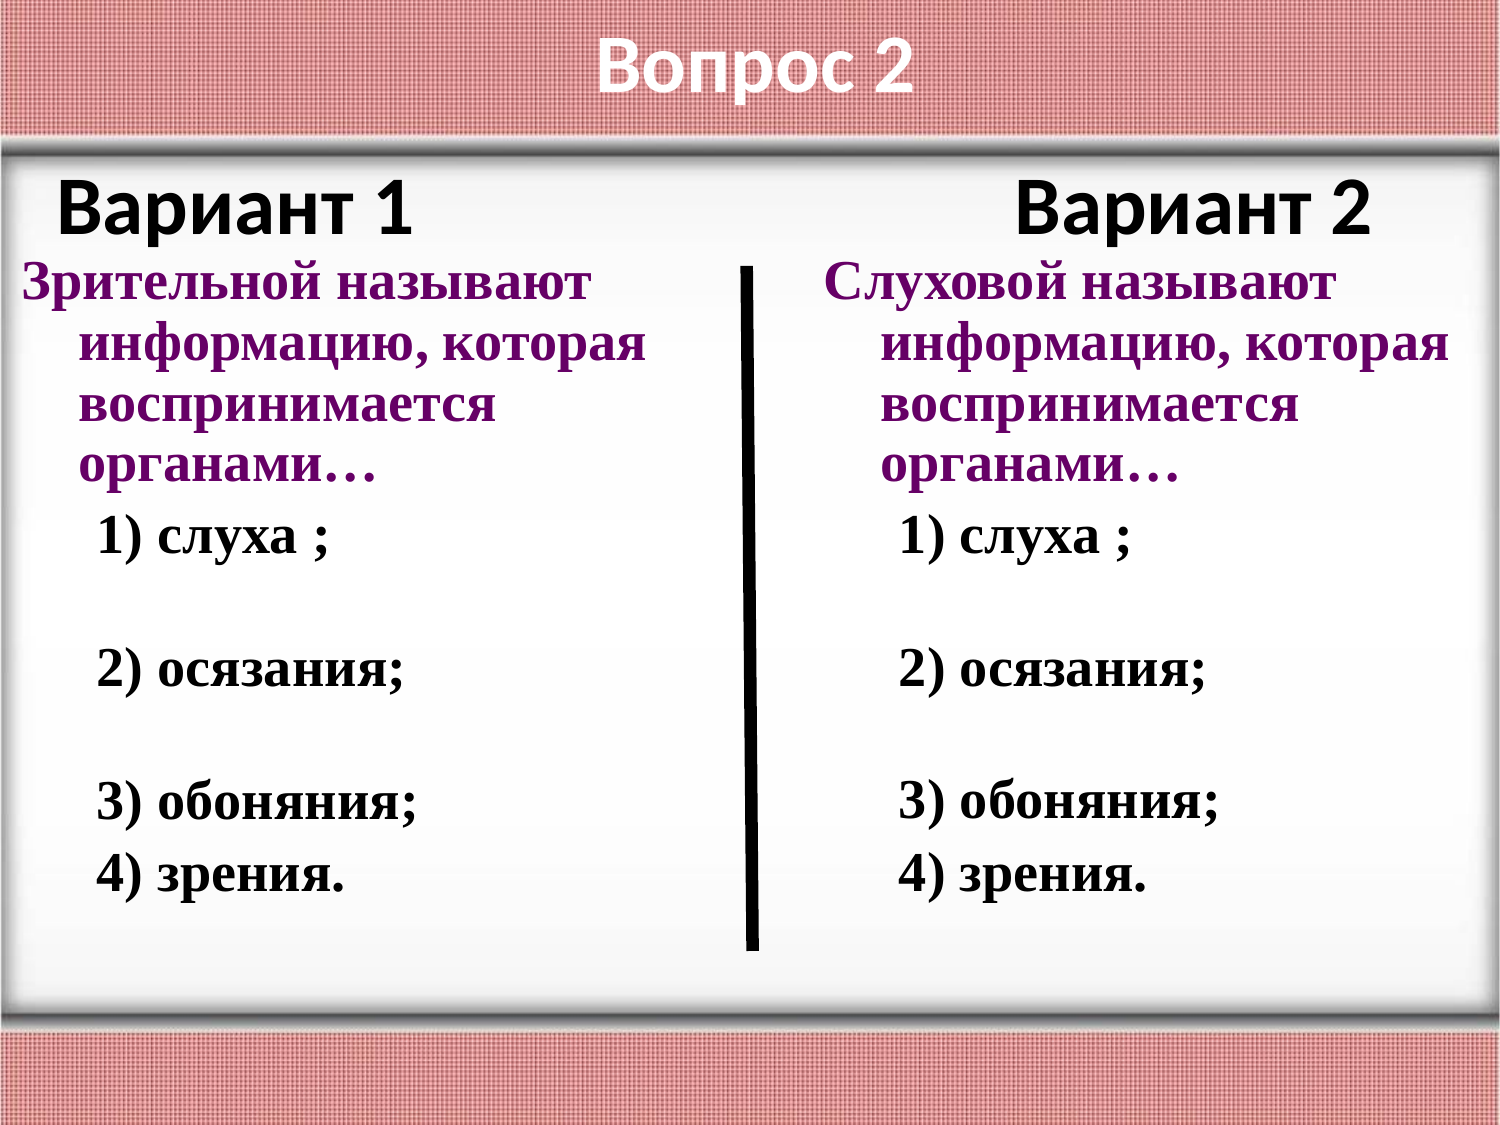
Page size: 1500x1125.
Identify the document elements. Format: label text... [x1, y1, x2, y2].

text_box Вариант 1 Вариант 2 [3, 137, 1500, 267]
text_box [746, 265, 753, 952]
text_box Вопрос 2 [5, 0, 1500, 124]
list Зрительной называют информацию, которая воспринимается органами… 1) слуха ; 2) осязания; 3) обоняния; 4) зрения. [6, 267, 703, 1088]
text_box Слуховой называют информацию, которая воспринимается органами… 1) слуха ; 2) осязания; 3) обоняния; 4) зрения. [809, 267, 1483, 1088]
picture [0, 0, 1500, 1125]
